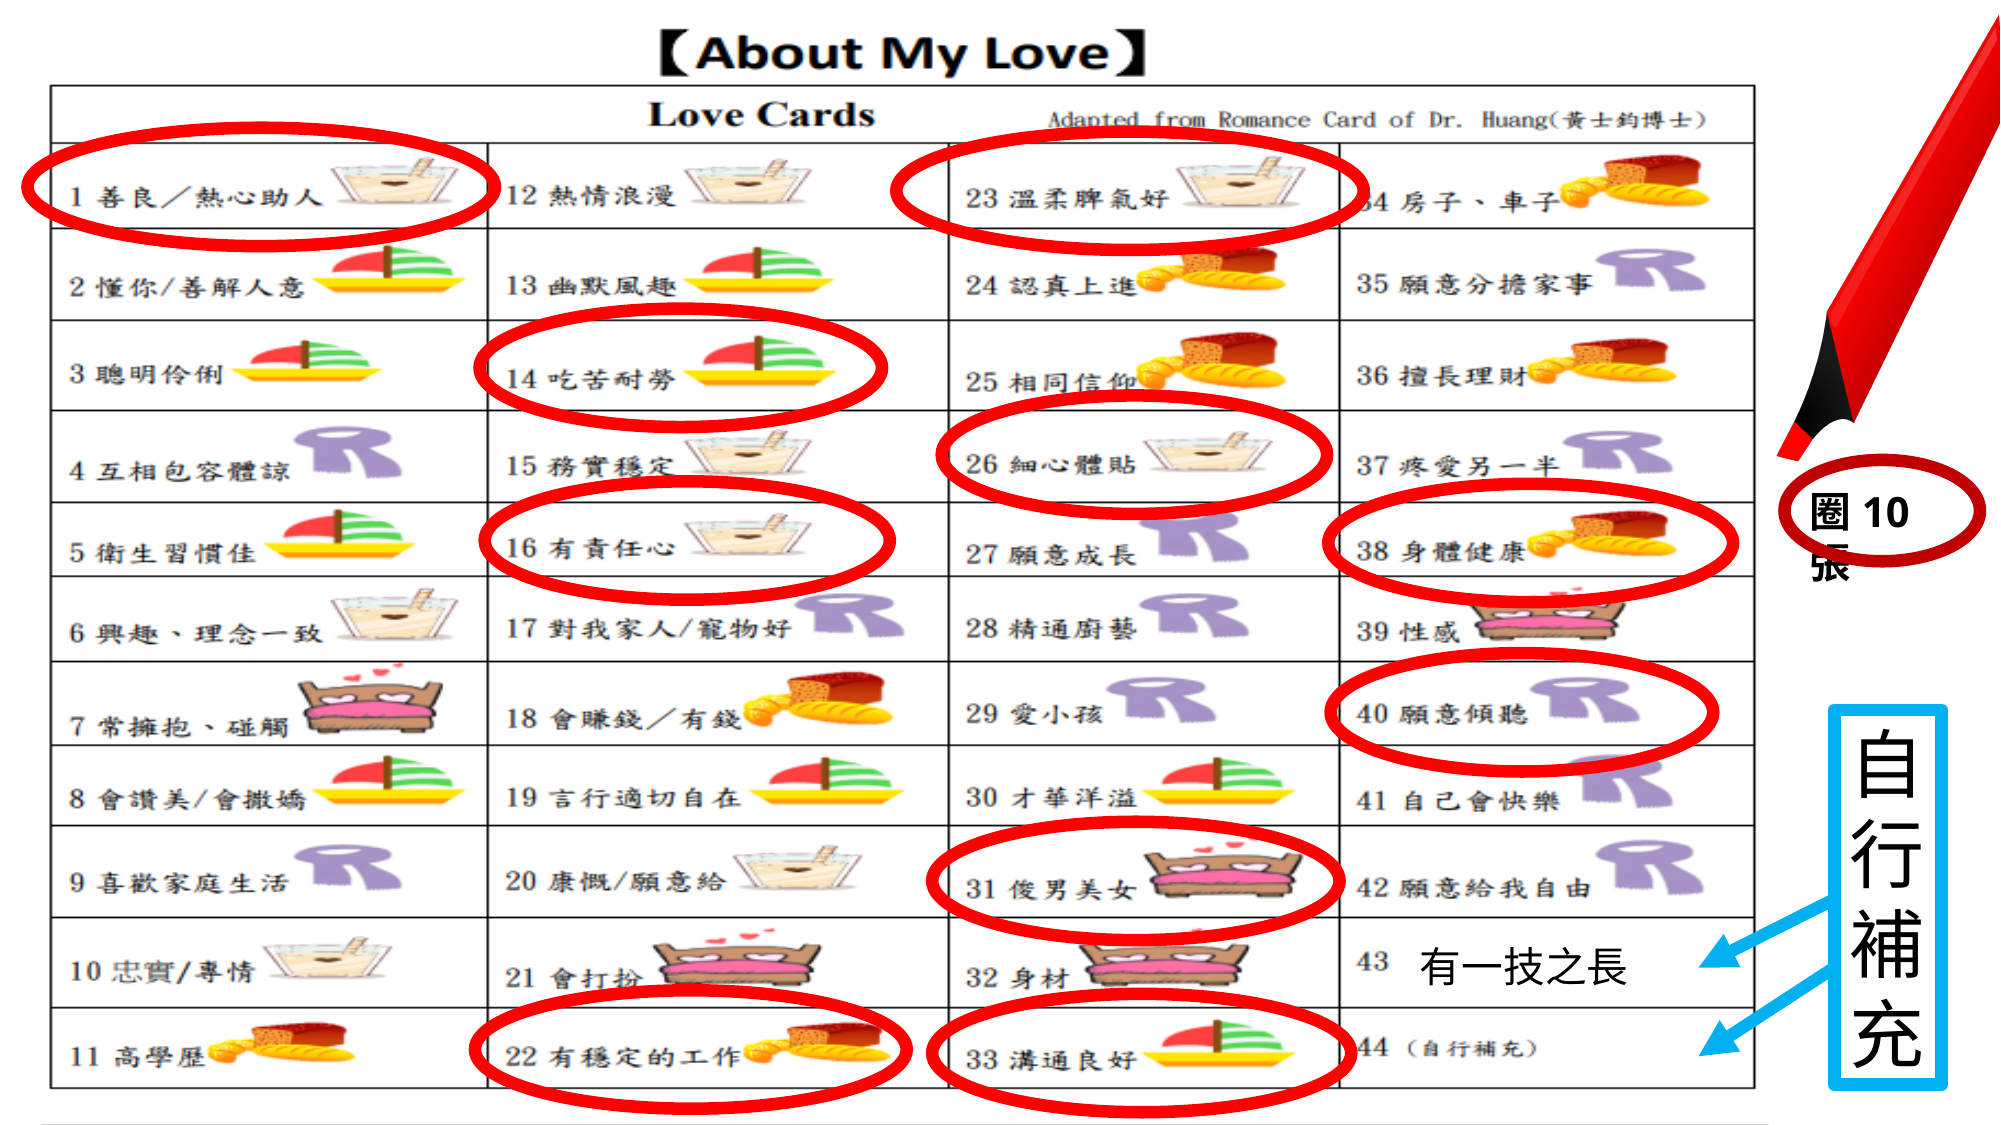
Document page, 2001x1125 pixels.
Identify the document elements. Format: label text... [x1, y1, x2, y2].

text_box 自行補充 [1834, 709, 1942, 1085]
text_box [1787, 466, 1983, 564]
text_box 圈10張 [1795, 538, 1969, 594]
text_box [1698, 898, 1835, 967]
picture [27, 0, 2000, 1125]
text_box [1698, 967, 1835, 1057]
